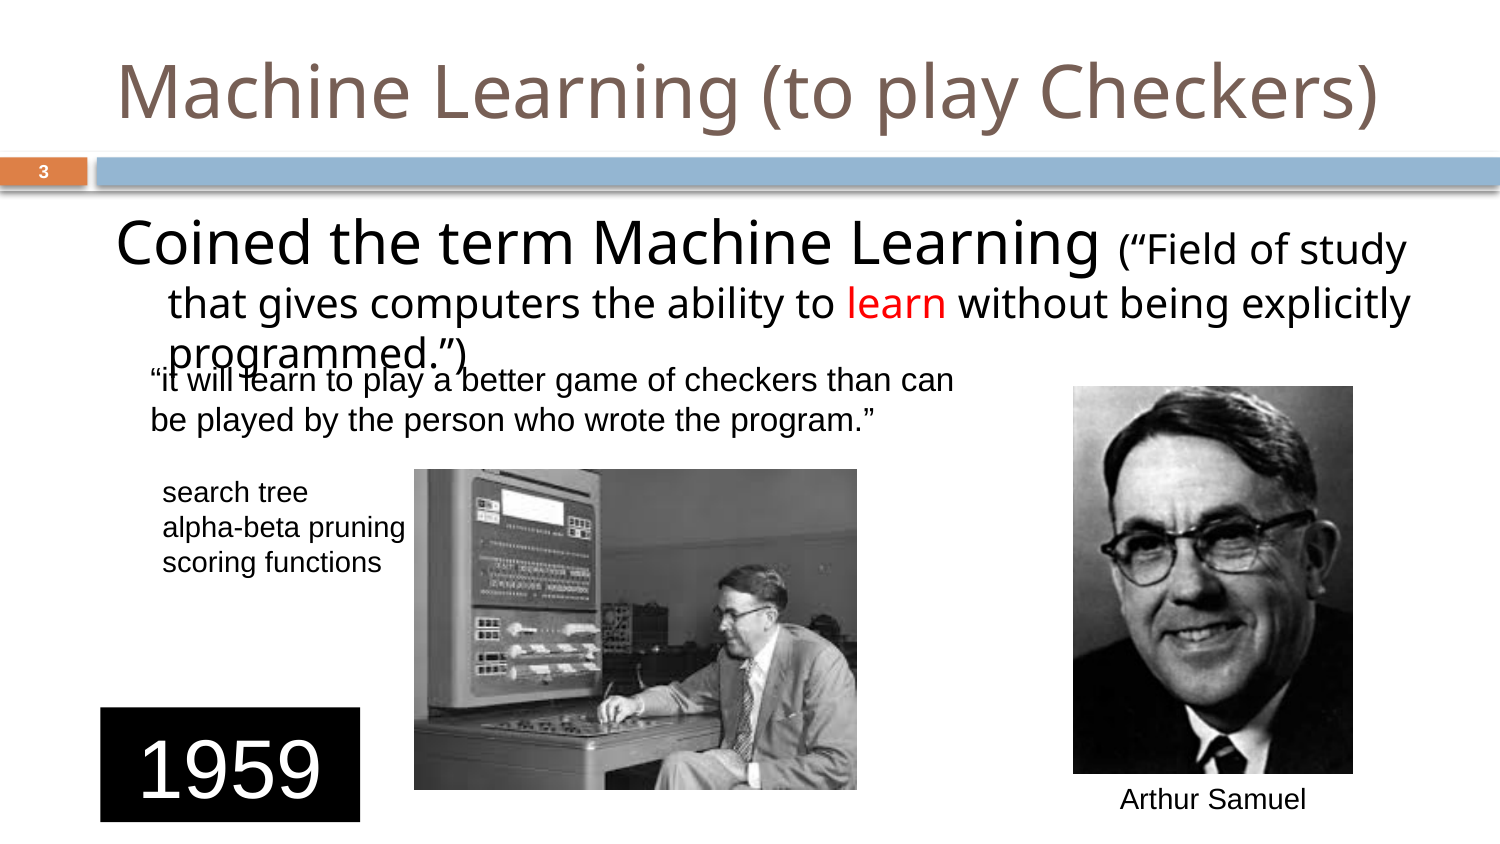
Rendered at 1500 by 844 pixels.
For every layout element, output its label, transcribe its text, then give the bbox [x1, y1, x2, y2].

text_box “it will learn to play a better game of checkers than can be played by the person who wrote the program.” [135, 350, 1010, 446]
list Coined the term Machine Learning (“Field of study that gives computers the ability to learn without being explicitly programmed.”) [100, 196, 1438, 750]
slide_number 3 [0, 156, 88, 187]
text_box 1959 [100, 707, 361, 823]
title Machine Learning (to play Checkers) [100, 28, 1438, 150]
picture [1073, 386, 1353, 774]
picture [414, 468, 857, 791]
text_box Arthur Samuel [1104, 785, 1322, 823]
text_box search tree alpha-beta pruning scoring functions [147, 465, 440, 586]
